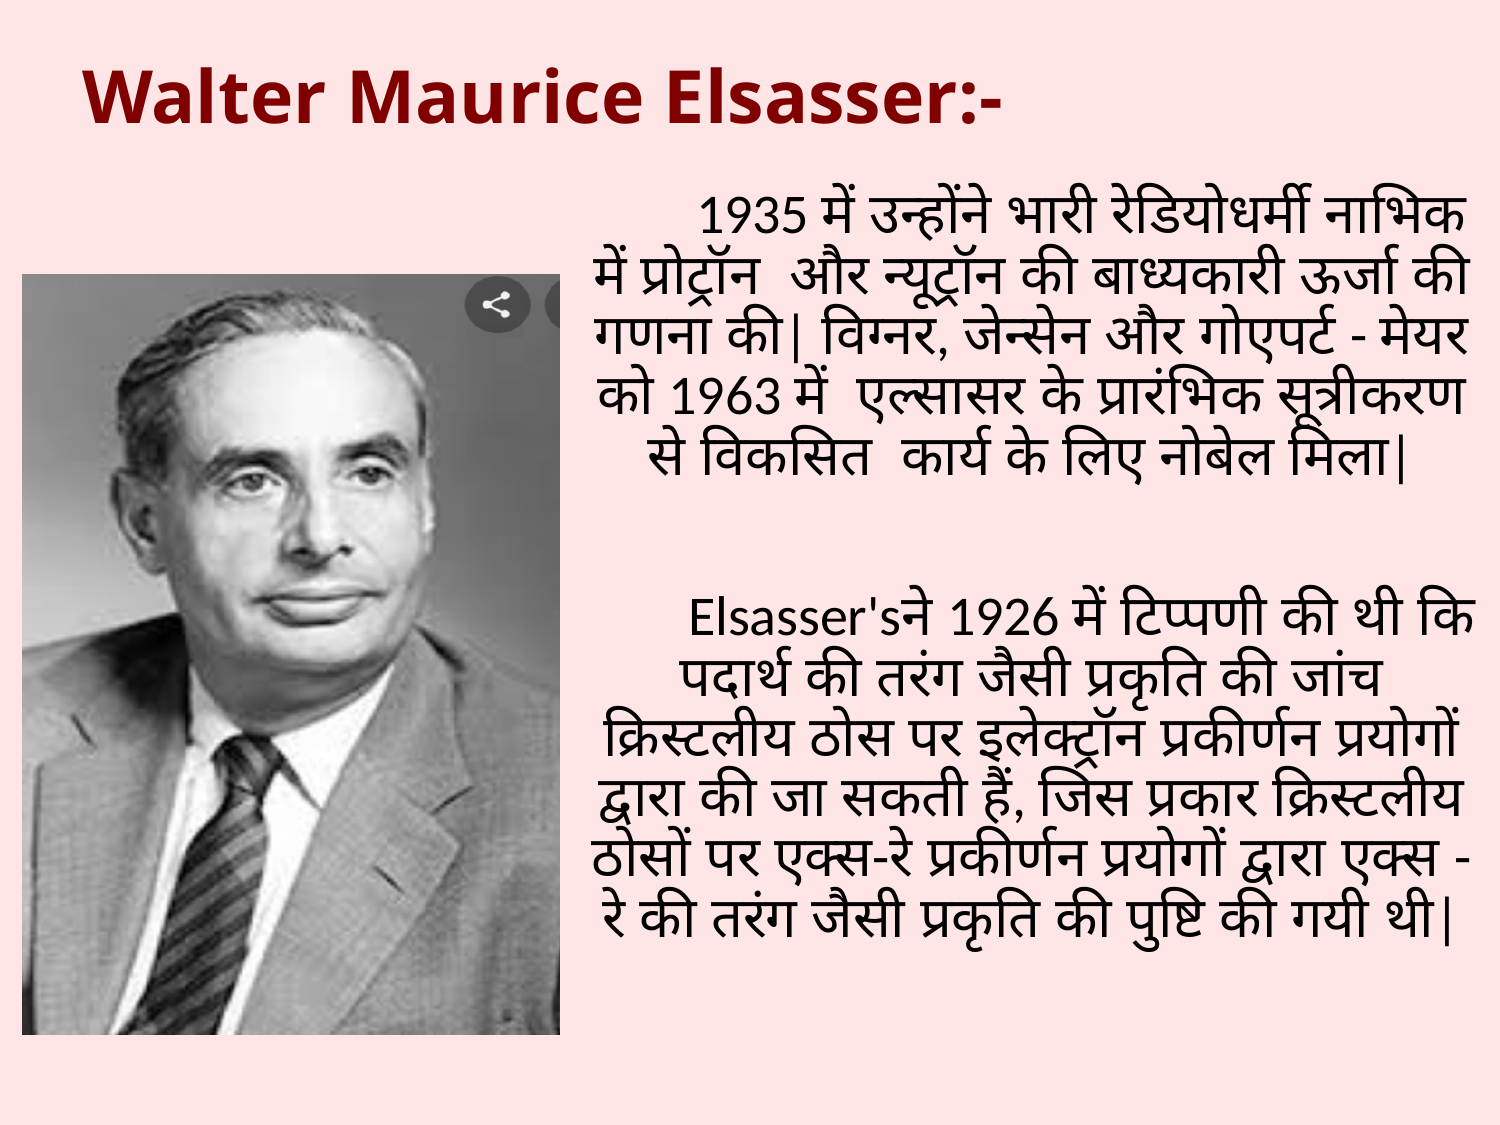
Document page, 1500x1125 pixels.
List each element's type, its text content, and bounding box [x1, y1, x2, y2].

picture [22, 274, 560, 1035]
title Walter Maurice Elsasser:- [57, 0, 1028, 147]
subtitle 1935 में उन्होंने भारी रेडियोधर्मी नाभिक में प्रोट्रॉन और न्यूट्रॉन की बाध्यकारी ऊर्जा की गणना की| विग्नर, जेन्सेन और गोएपर्ट - मेयर को 1963 में एल्सासर के प्रारंभिक सूत्रीकरण से विकसित कार्य के लिए नोबेल मिला| Elsasser'sने 1926 में टिप्पणी की थी कि पदार्थ की तरंग जैसी प्रकृति की जांच क्रिस्टलीय ठोस पर इलेक्ट्रॉन प्रकीर्णन प्रयोगों द्वारा की जा सकती हैं, जिस प्रकार क्रिस्टलीय ठोसों पर एक्स-रे प्रकीर्णन प्रयोगों द्वारा एक्स -रे की तरंग जैसी प्रकृति की पुष्टि की गयी थी| [568, 178, 1495, 1045]
